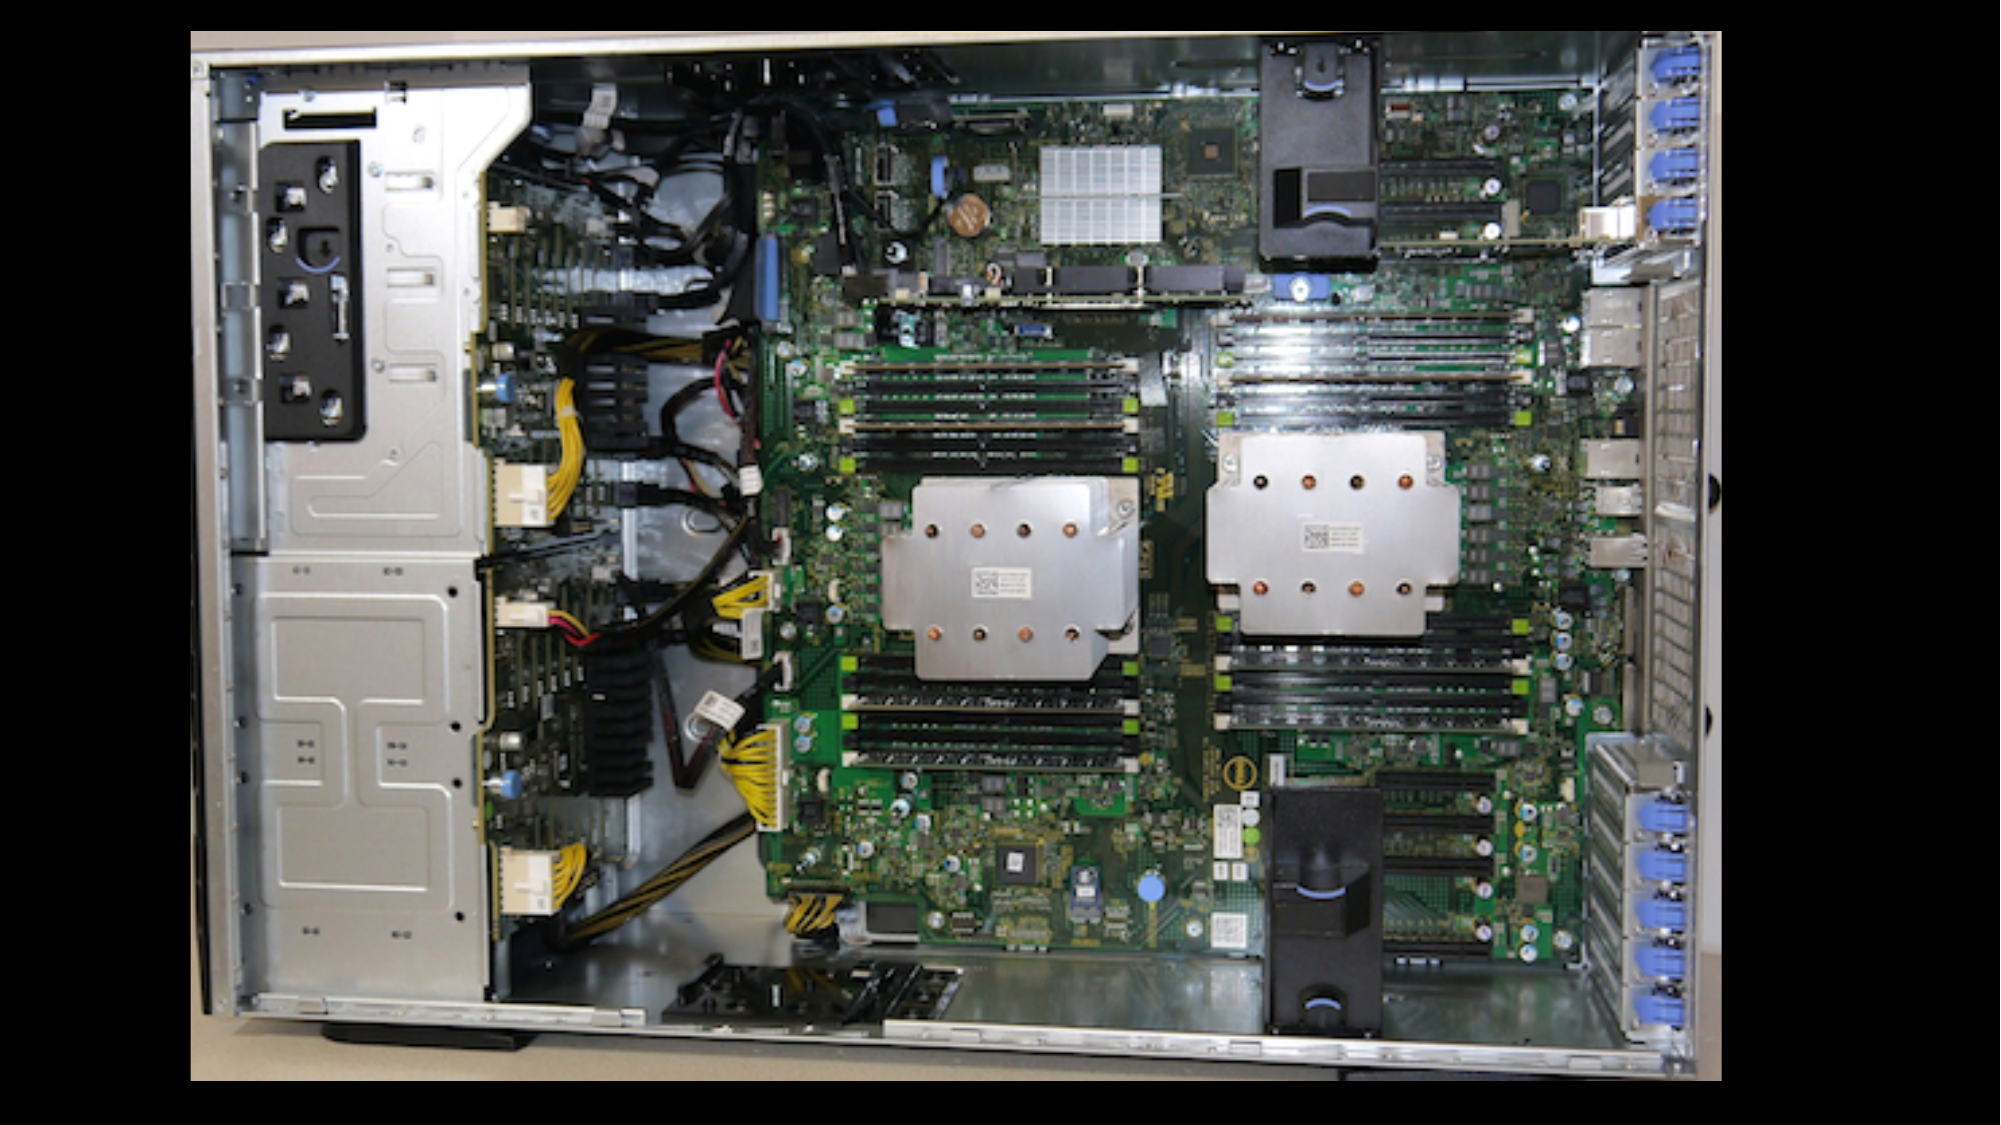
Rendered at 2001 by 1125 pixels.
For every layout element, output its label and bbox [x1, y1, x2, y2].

picture [190, 30, 1722, 1081]
